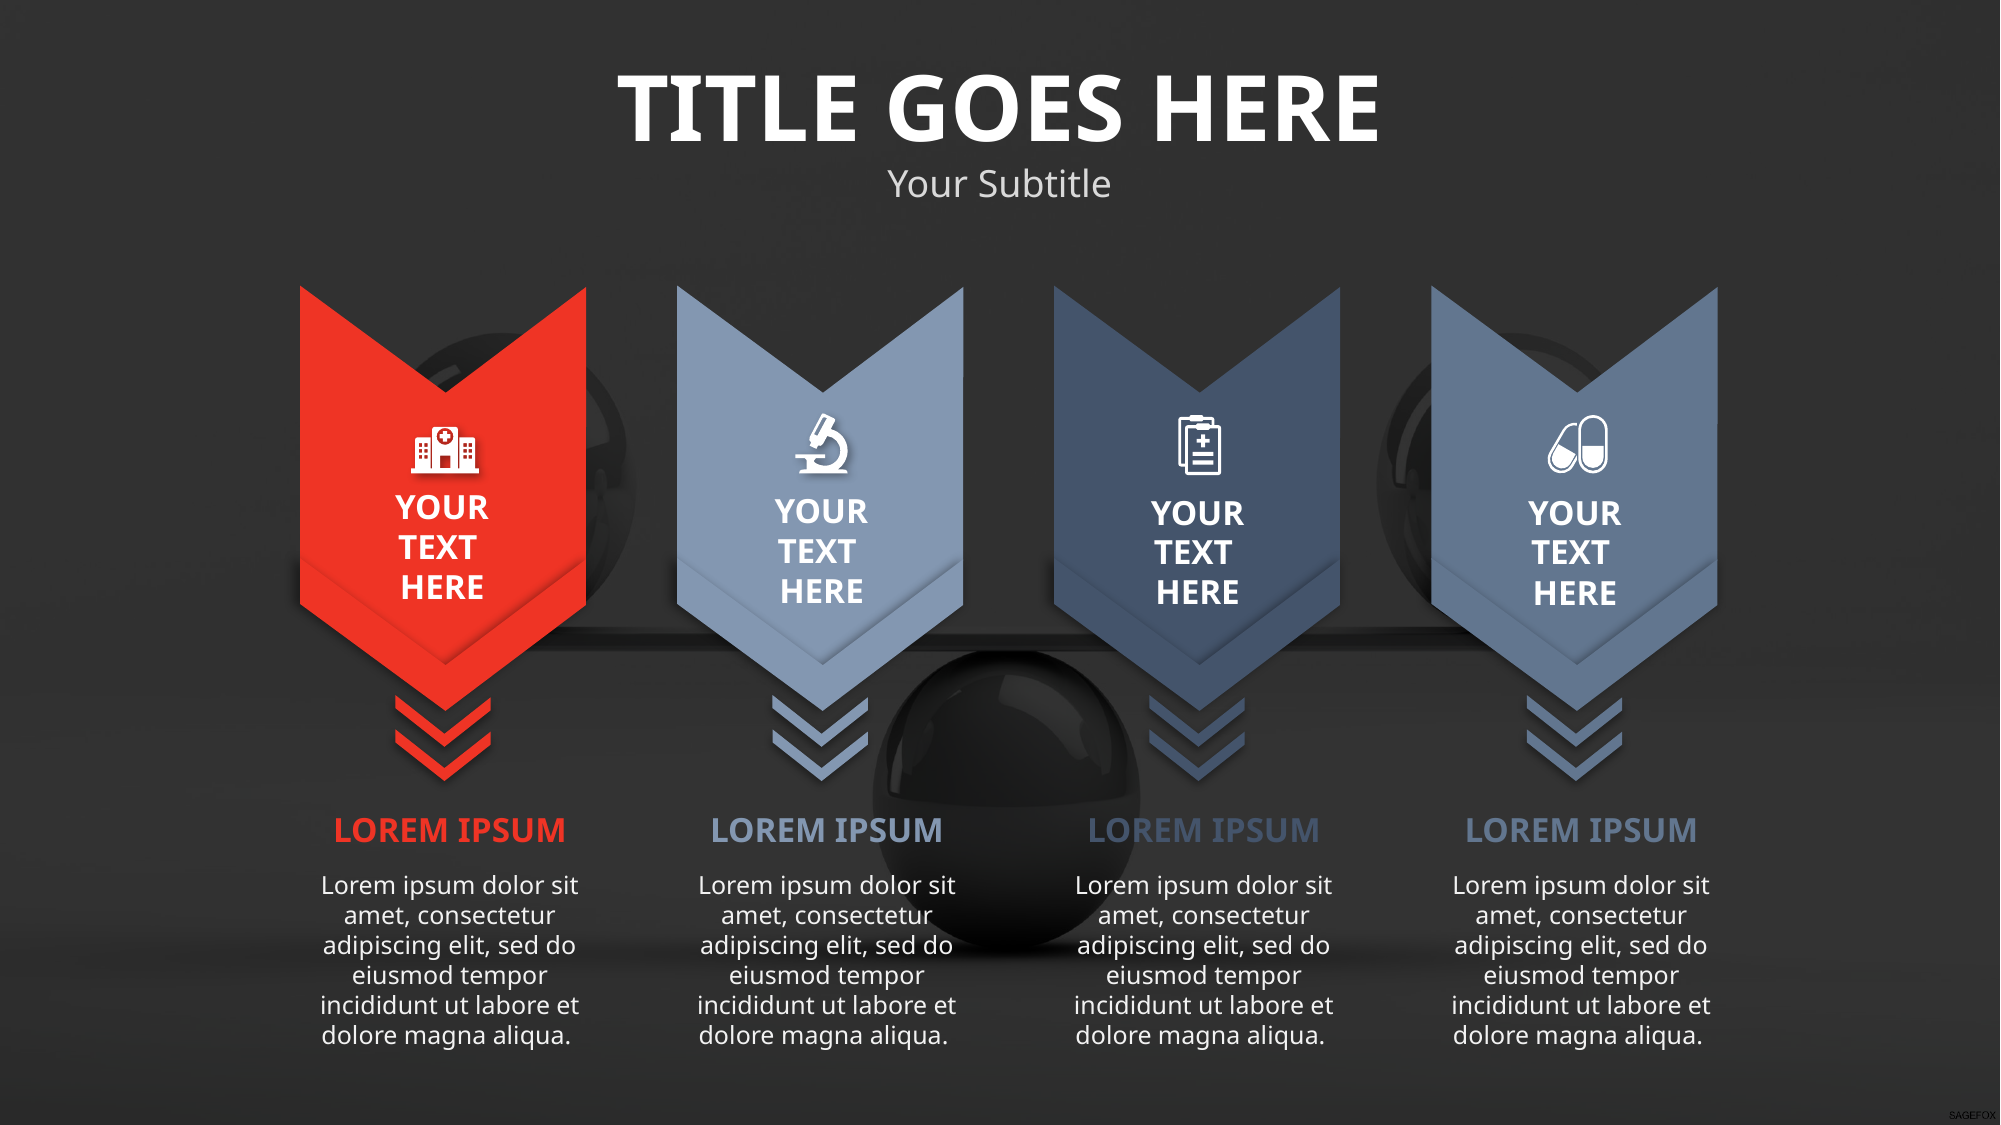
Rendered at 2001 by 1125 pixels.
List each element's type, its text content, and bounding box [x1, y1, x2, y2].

text_box LOREM IPSUM Lorem ipsum dolor sit amet, consectetur adipiscing elit, sed do eiusmod tempor incididunt ut labore et dolore magna aliqua. [1431, 809, 1732, 1049]
text_box LOREM IPSUM Lorem ipsum dolor sit amet, consectetur adipiscing elit, sed do eiusmod tempor incididunt ut labore et dolore magna aliqua. [299, 809, 600, 1049]
text_box LOREM IPSUM Lorem ipsum dolor sit amet, consectetur adipiscing elit, sed do eiusmod tempor incididunt ut labore et dolore magna aliqua. [1053, 809, 1354, 1049]
text_box [771, 727, 869, 783]
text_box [1178, 415, 1222, 476]
text_box [1525, 692, 1624, 749]
text_box [394, 692, 492, 749]
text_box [1545, 415, 1608, 476]
picture [0, 0, 2001, 1125]
text_box [1148, 727, 1246, 783]
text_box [607, 355, 984, 642]
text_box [984, 355, 1361, 642]
text_box TITLE GOES HERE Your Subtitle [548, 42, 1452, 212]
text_box [1148, 692, 1246, 749]
text_box LOREM IPSUM Lorem ipsum dolor sit amet, consectetur adipiscing elit, sed do eiusmod tempor incididunt ut labore et dolore magna aliqua. [677, 809, 978, 1049]
text_box [771, 692, 869, 749]
text_box [1525, 727, 1624, 783]
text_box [230, 355, 607, 642]
text_box [394, 727, 492, 783]
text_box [1361, 355, 1788, 642]
